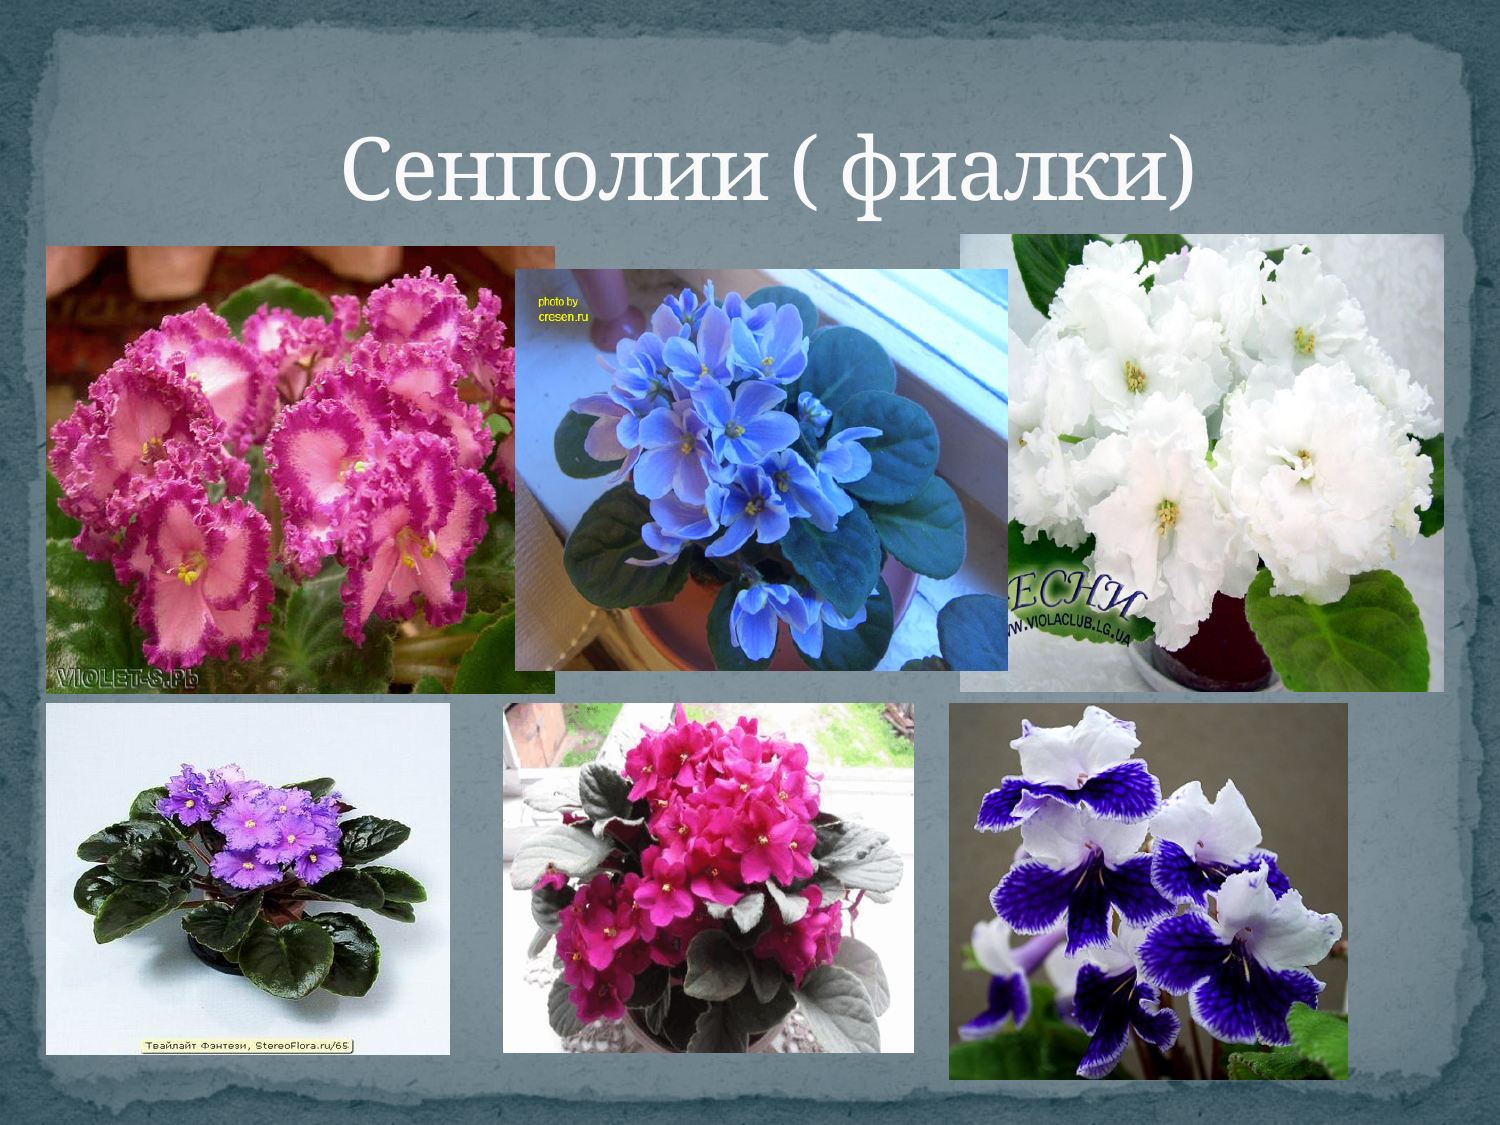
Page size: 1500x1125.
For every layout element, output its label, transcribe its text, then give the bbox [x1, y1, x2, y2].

picture [503, 702, 914, 1053]
picture [948, 702, 1348, 1080]
picture [46, 234, 1445, 694]
picture [46, 702, 450, 1055]
title Сенполии ( фиалки) [74, 24, 1425, 225]
